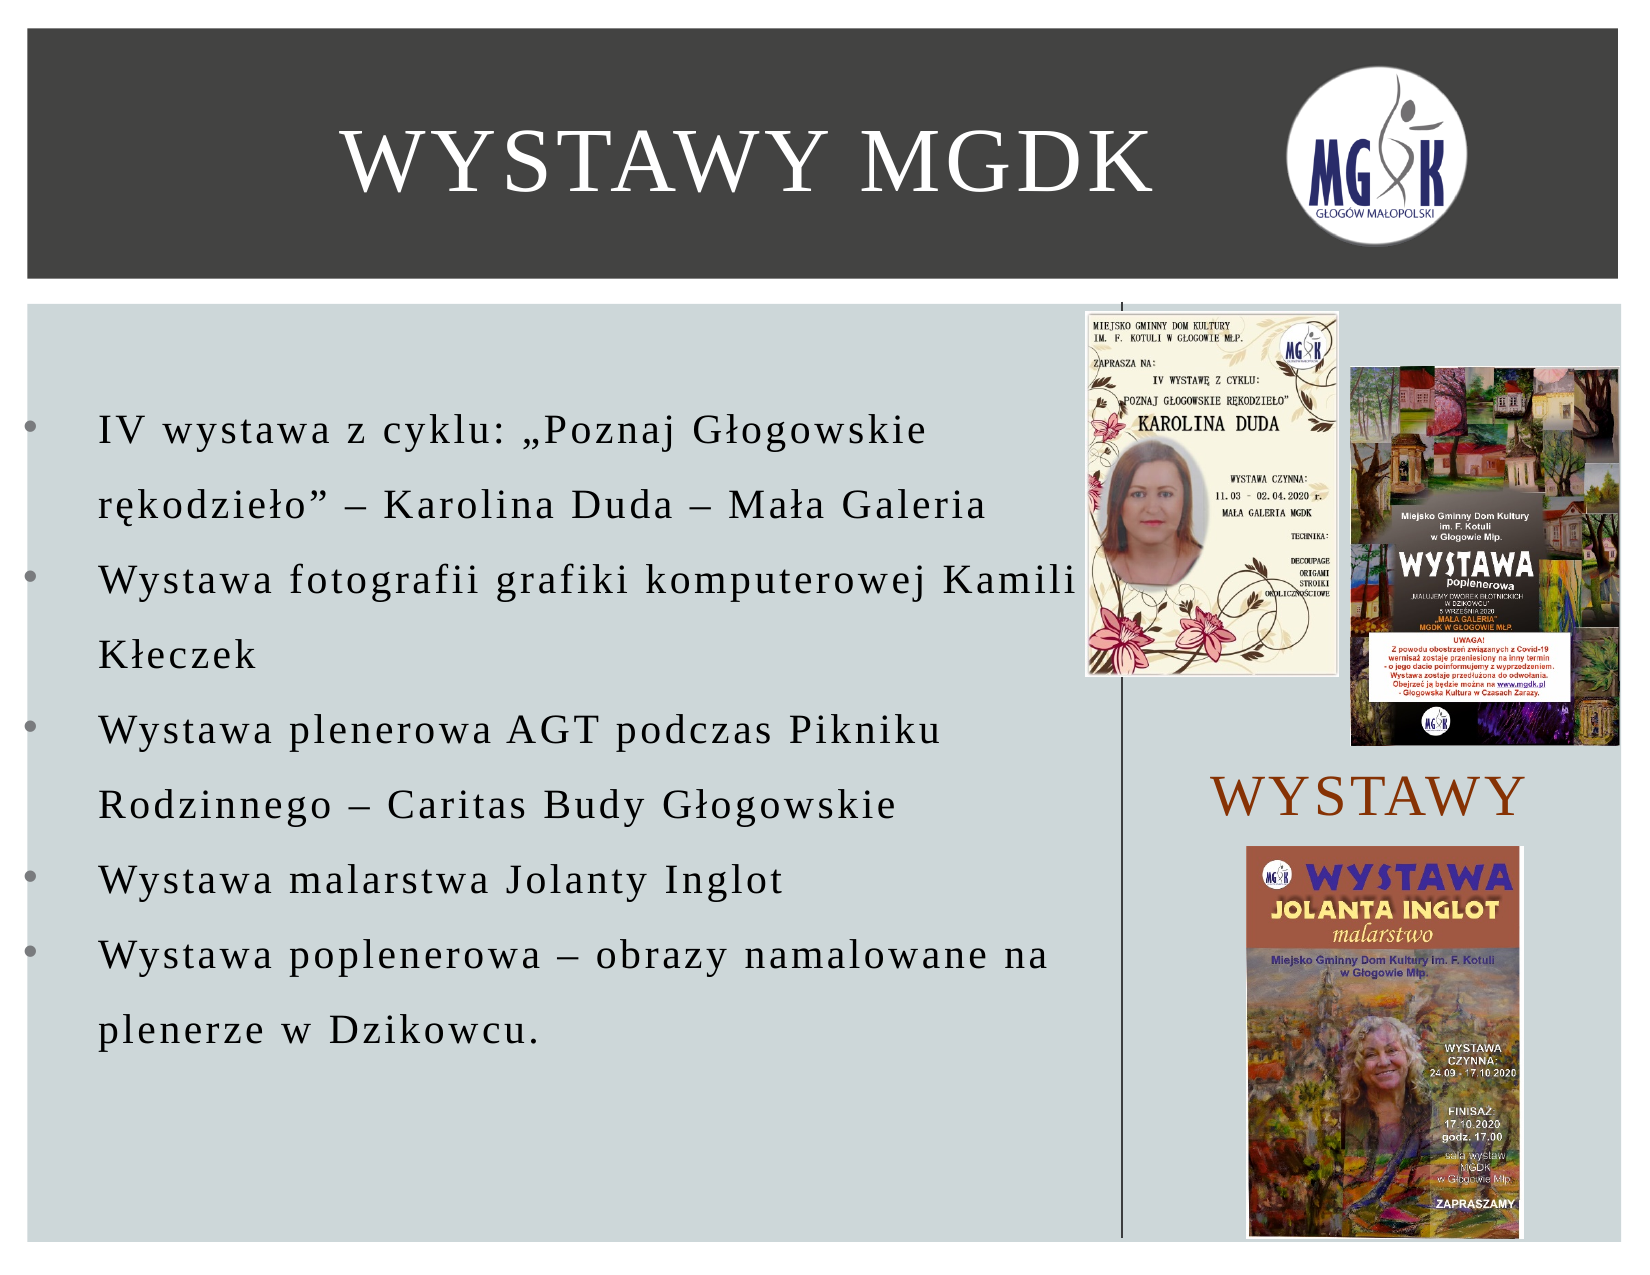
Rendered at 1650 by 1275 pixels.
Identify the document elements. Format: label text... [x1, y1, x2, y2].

picture [1246, 846, 1525, 1239]
list Wystawy [1133, 769, 1620, 865]
list IV wystawa z cyklu: „Poznaj Głogowskie rękodzieło” – Karolina Duda – Mała Galeria Wystawa fotografii grafiki komputerowej Kamili Kłeczek Wystawa plenerowa AGT podczas Pikniku Rodzinnego – Caritas Budy Głogowskie Wystawa malarstwa Jolanty Inglot Wystawa poplenerowa – obrazy namalowane na plenerze w Dzikowcu. [23, 321, 1116, 1230]
picture [1349, 366, 1620, 746]
picture [1085, 310, 1340, 678]
picture [1285, 64, 1468, 247]
text_box Wystawy MGDK [29, 92, 1216, 219]
